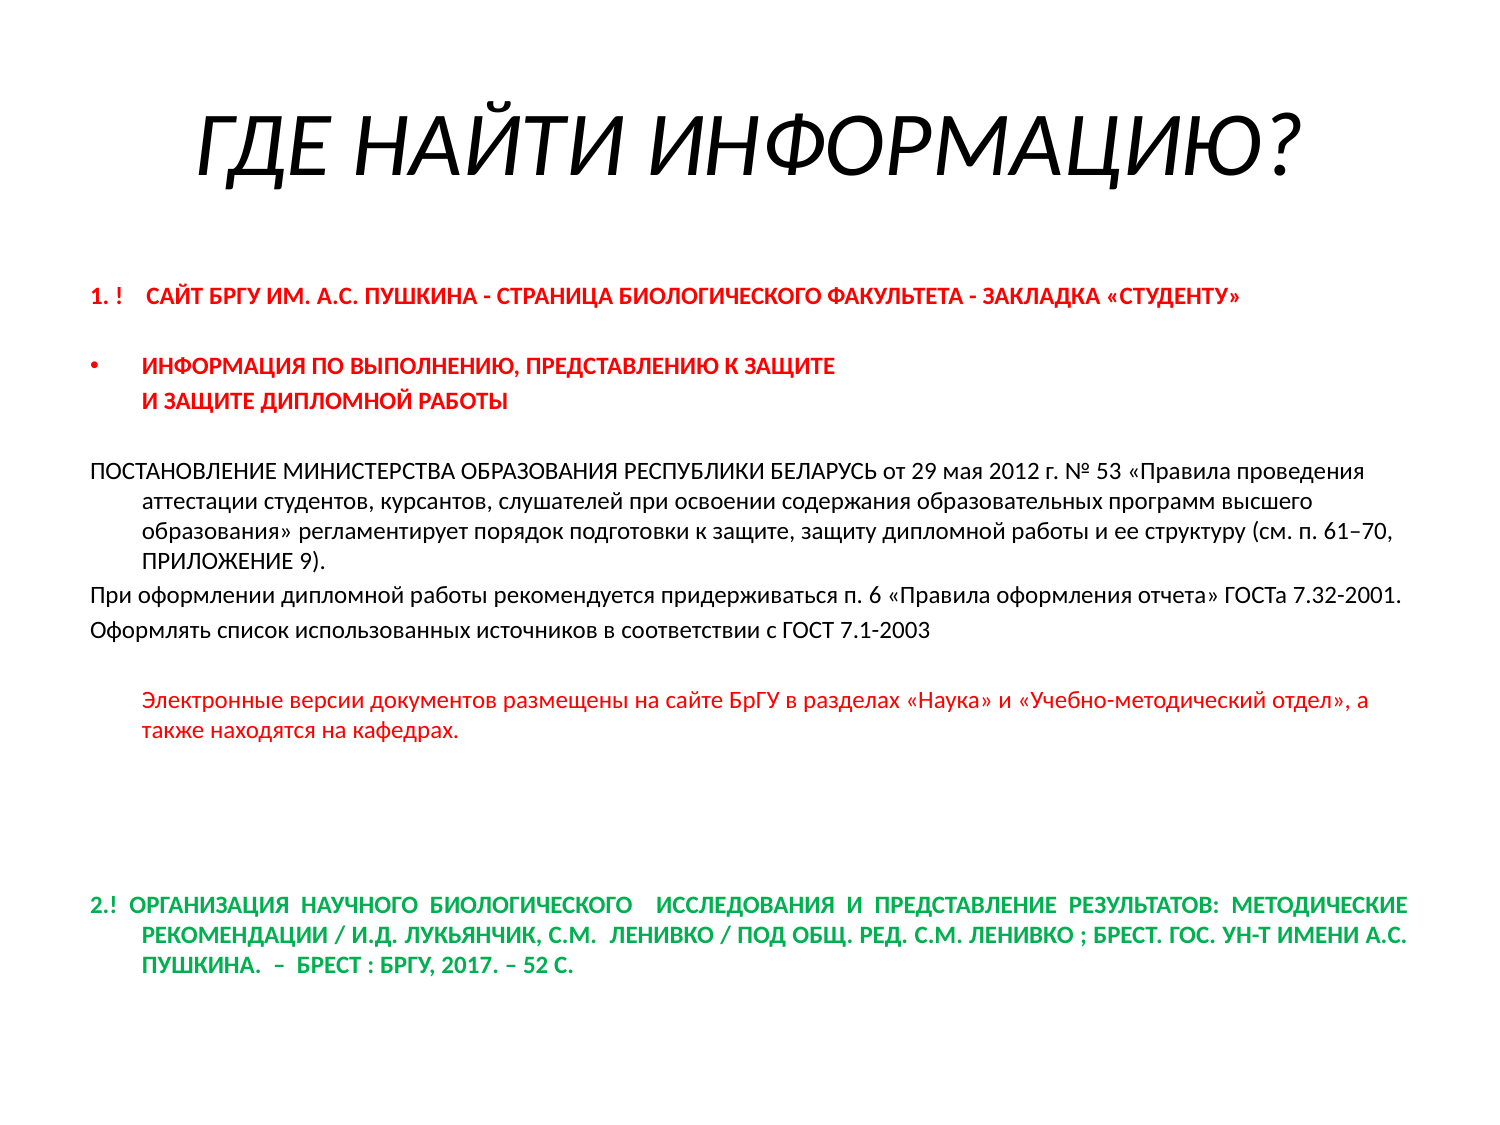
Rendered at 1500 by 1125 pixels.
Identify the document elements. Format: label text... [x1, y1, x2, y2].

title ГДЕ НАЙТИ ИНФОРМАЦИЮ? [75, 45, 1425, 187]
list 1. ! САЙТ БРГУ ИМ. А.С. ПУШКИНА - СТРАНИЦА БИОЛОГИЧЕСКОГО ФАКУЛЬТЕТА - ЗАКЛАДКА «СТУДЕНТУ» ИНФОРМАЦИЯ ПО ВЫПОЛНЕНИЮ, ПРЕДСТАВЛЕНИЮ К ЗАЩИТЕ И ЗАЩИТЕ ДИПЛОМНОЙ РАБОТЫ ПОСТАНОВЛЕНИЕ МИНИСТЕРСТВА ОБРАЗОВАНИЯ РЕСПУБЛИКИ БЕЛАРУСЬ от 29 мая 2012 г. № 53 «Правила проведения аттестации студентов, курсантов, слушателей при освоении содержания образовательных программ высшего образования» регламентирует порядок подготовки к защите, защиту дипломной работы и ее структуру (см. п. 61–70, ПРИЛОЖЕНИЕ 9). При оформлении дипломной работы рекомендуется придерживаться п. 6 «Правила оформления отчета» ГОСТа 7.32-2001. Оформлять список использованных источников в соответствии с ГОСТ 7.1-2003 Электронные версии документов размещены на сайте БрГУ в разделах «Наука» и «Учебно-методический отдел», а также находятся на кафедрах. 2.! ОРГАНИЗАЦИЯ НАУЧНОГО БИОЛОГИЧЕСКОГО ИССЛЕДОВАНИЯ И ПРЕДСТАВЛЕНИЕ РЕЗУЛЬТАТОВ: МЕТОДИЧЕСКИЕ РЕКОМЕНДАЦИИ / И.Д. ЛУКЬЯНЧИК, С.М. ЛЕНИВКО / ПОД ОБЩ. РЕД. С.М. ЛЕНИВКО ; БРЕСТ. ГОС. УН-Т ИМЕНИ А.С. ПУШКИНА. – БРЕСТ : БРГУ, 2017. – 52 С. [75, 187, 1425, 1005]
